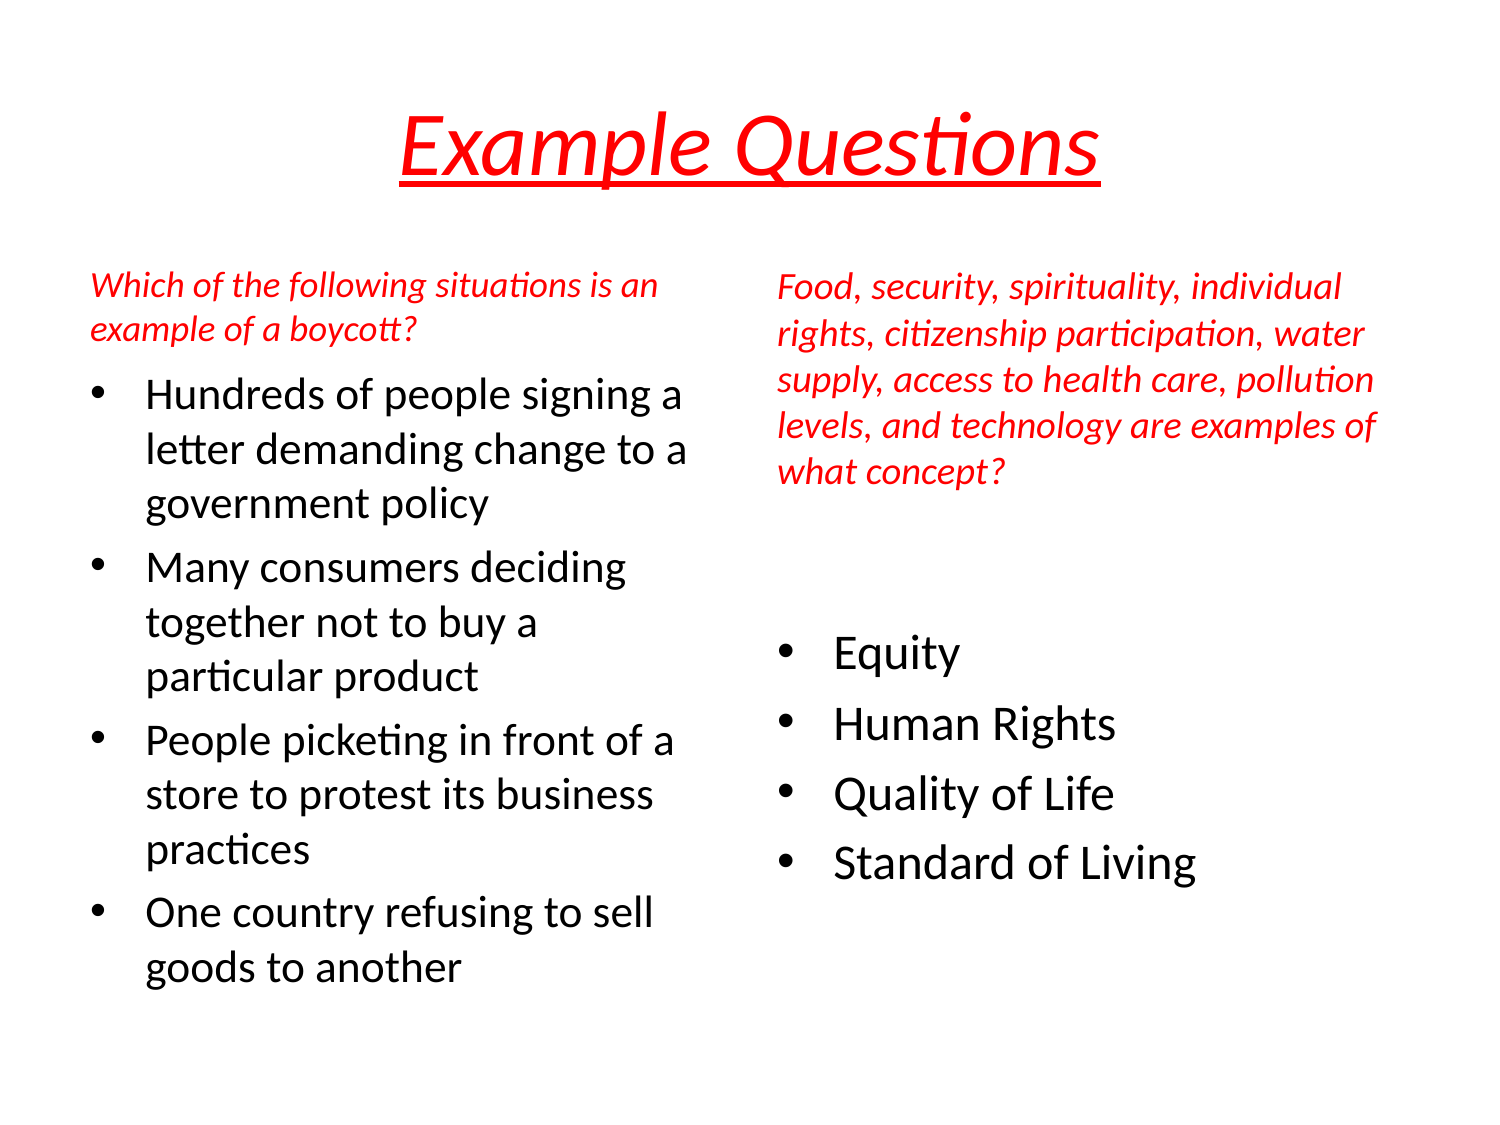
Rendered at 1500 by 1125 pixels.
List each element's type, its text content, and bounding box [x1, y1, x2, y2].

list Which of the following situations is an example of a boycott? [75, 251, 738, 356]
list Food, security, spirituality, individual rights, citizenship participation, water supply, access to health care, pollution levels, and technology are examples of what concept? [761, 251, 1425, 500]
title Example Questions [75, 45, 1425, 233]
list Equity Human Rights Quality of Life Standard of Living [761, 612, 1425, 1005]
list Hundreds of people signing a letter demanding change to a government policy Many consumers deciding together not to buy a particular product People picketing in front of a store to protest its business practices One country refusing to sell goods to another [75, 356, 738, 1005]
